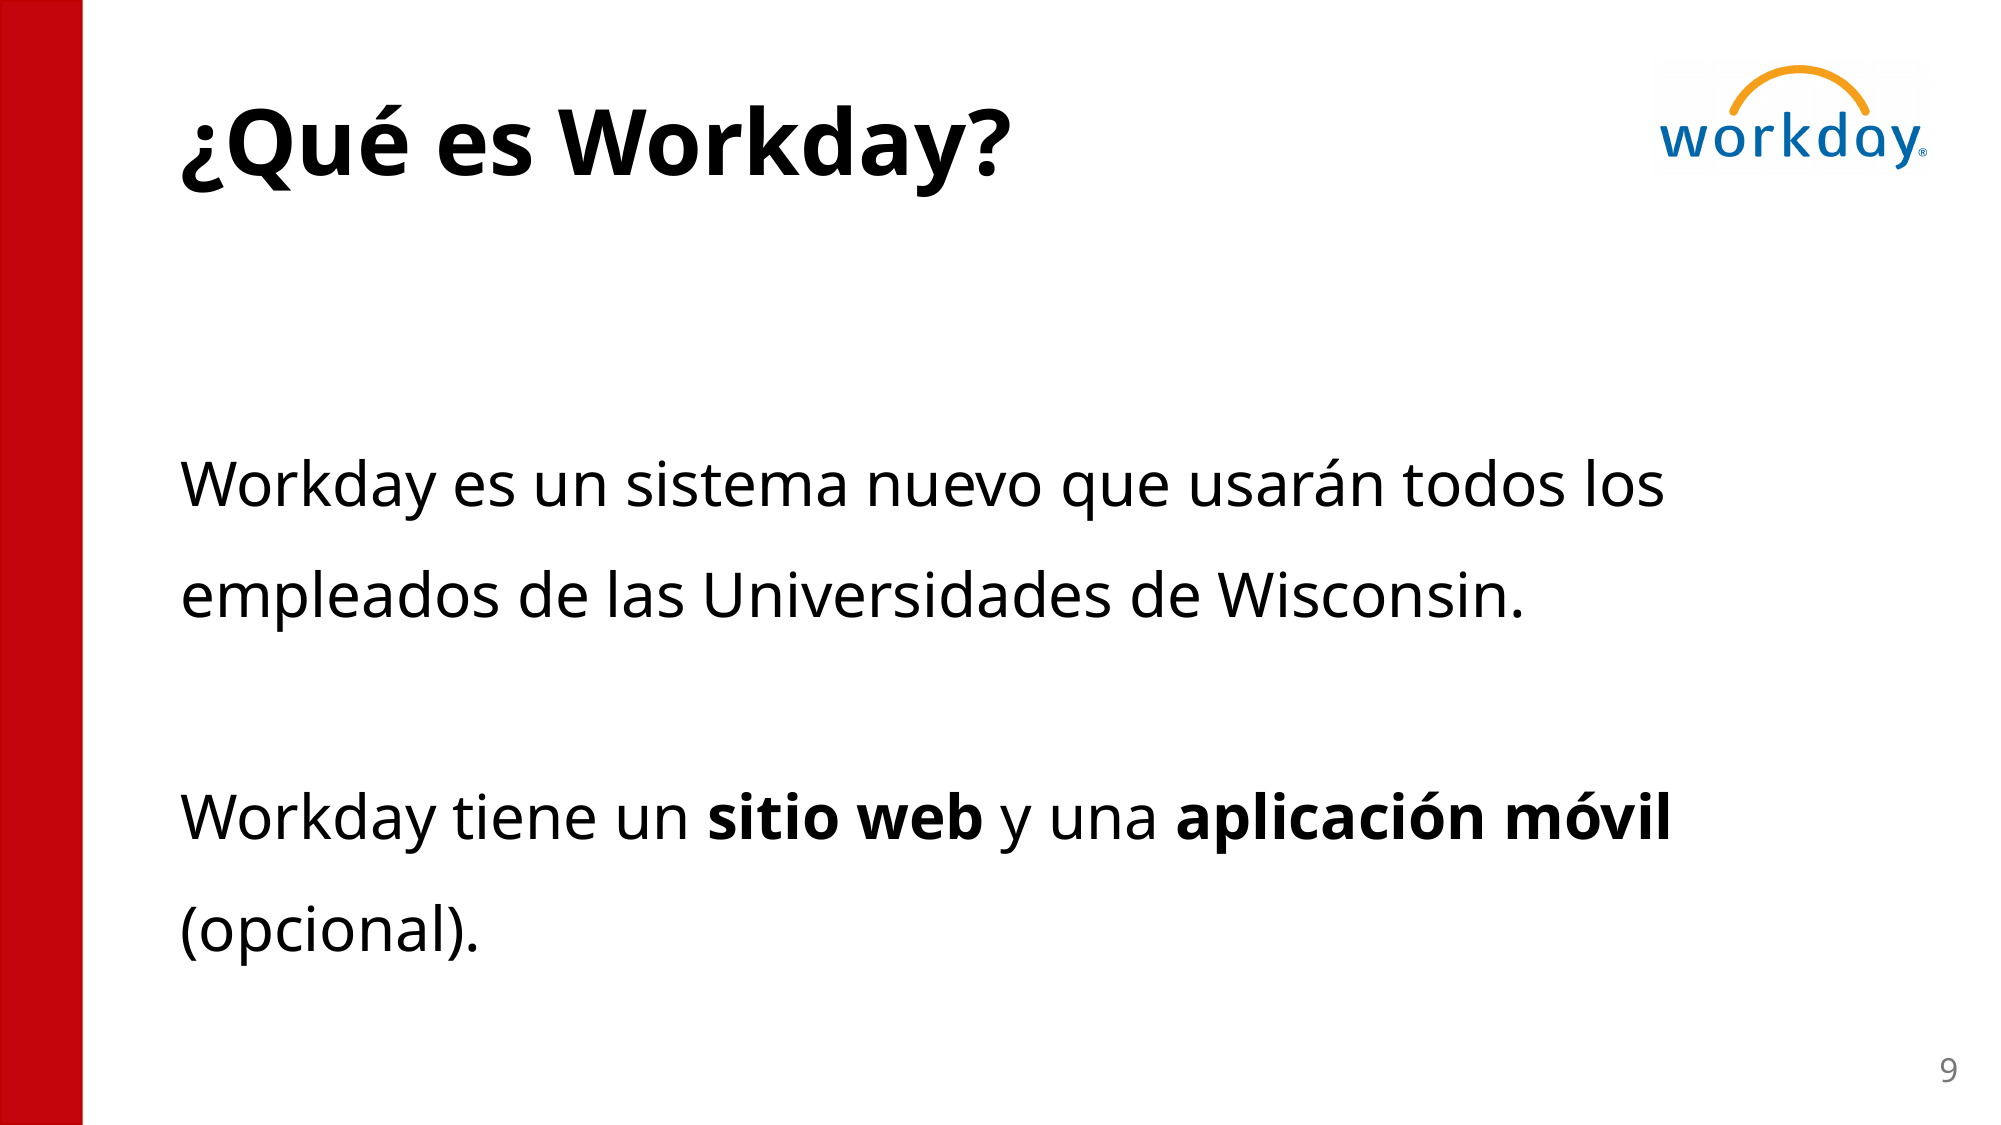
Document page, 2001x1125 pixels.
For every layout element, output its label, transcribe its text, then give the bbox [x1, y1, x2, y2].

slide_number 9 [1523, 1041, 1974, 1102]
title ¿Qué es Workday? [165, 58, 1633, 234]
list Workday es un sistema nuevo que usarán todos los empleados de las Universidades de Wisconsin. Workday tiene un sitio web y una aplicación móvil (opcional). [165, 399, 1974, 974]
picture [1653, 58, 1935, 176]
